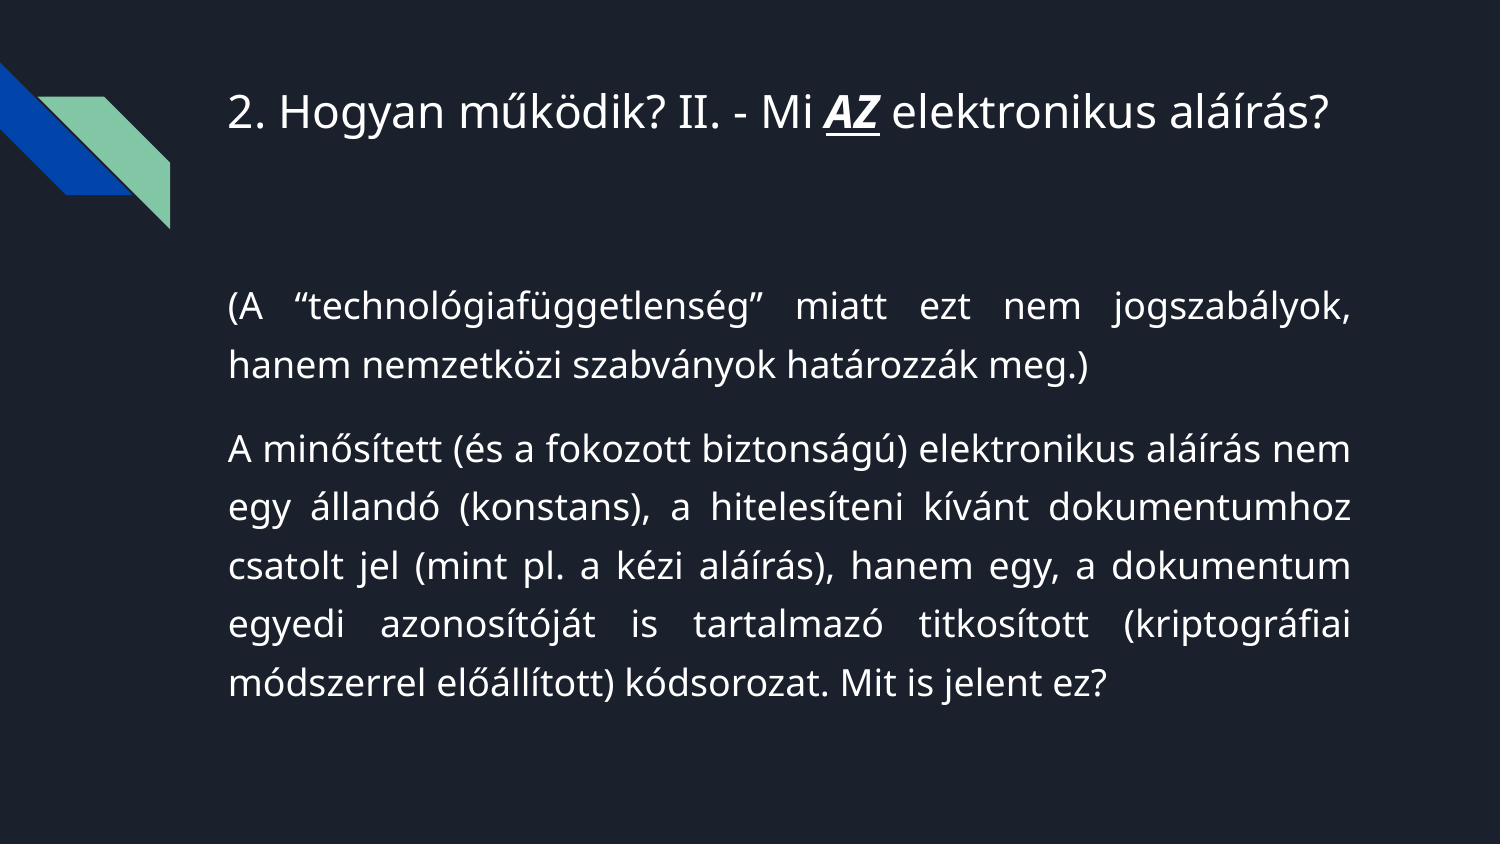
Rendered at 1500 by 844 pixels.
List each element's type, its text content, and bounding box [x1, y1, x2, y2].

list (A “technológiafüggetlenség” miatt ezt nem jogszabályok, hanem nemzetközi szabványok határozzák meg.) A minősített (és a fokozott biztonságú) elektronikus aláírás nem egy állandó (konstans), a hitelesíteni kívánt dokumentumhoz csatolt jel (mint pl. a kézi aláírás), hanem egy, a dokumentum egyedi azonosítóját is tartalmazó titkosított (kriptográfiai módszerrel előállított) kódsorozat. Mit is jelent ez? [212, 257, 1368, 735]
title 2. Hogyan működik? II. - Mi AZ elektronikus aláírás? [212, 64, 1368, 215]
